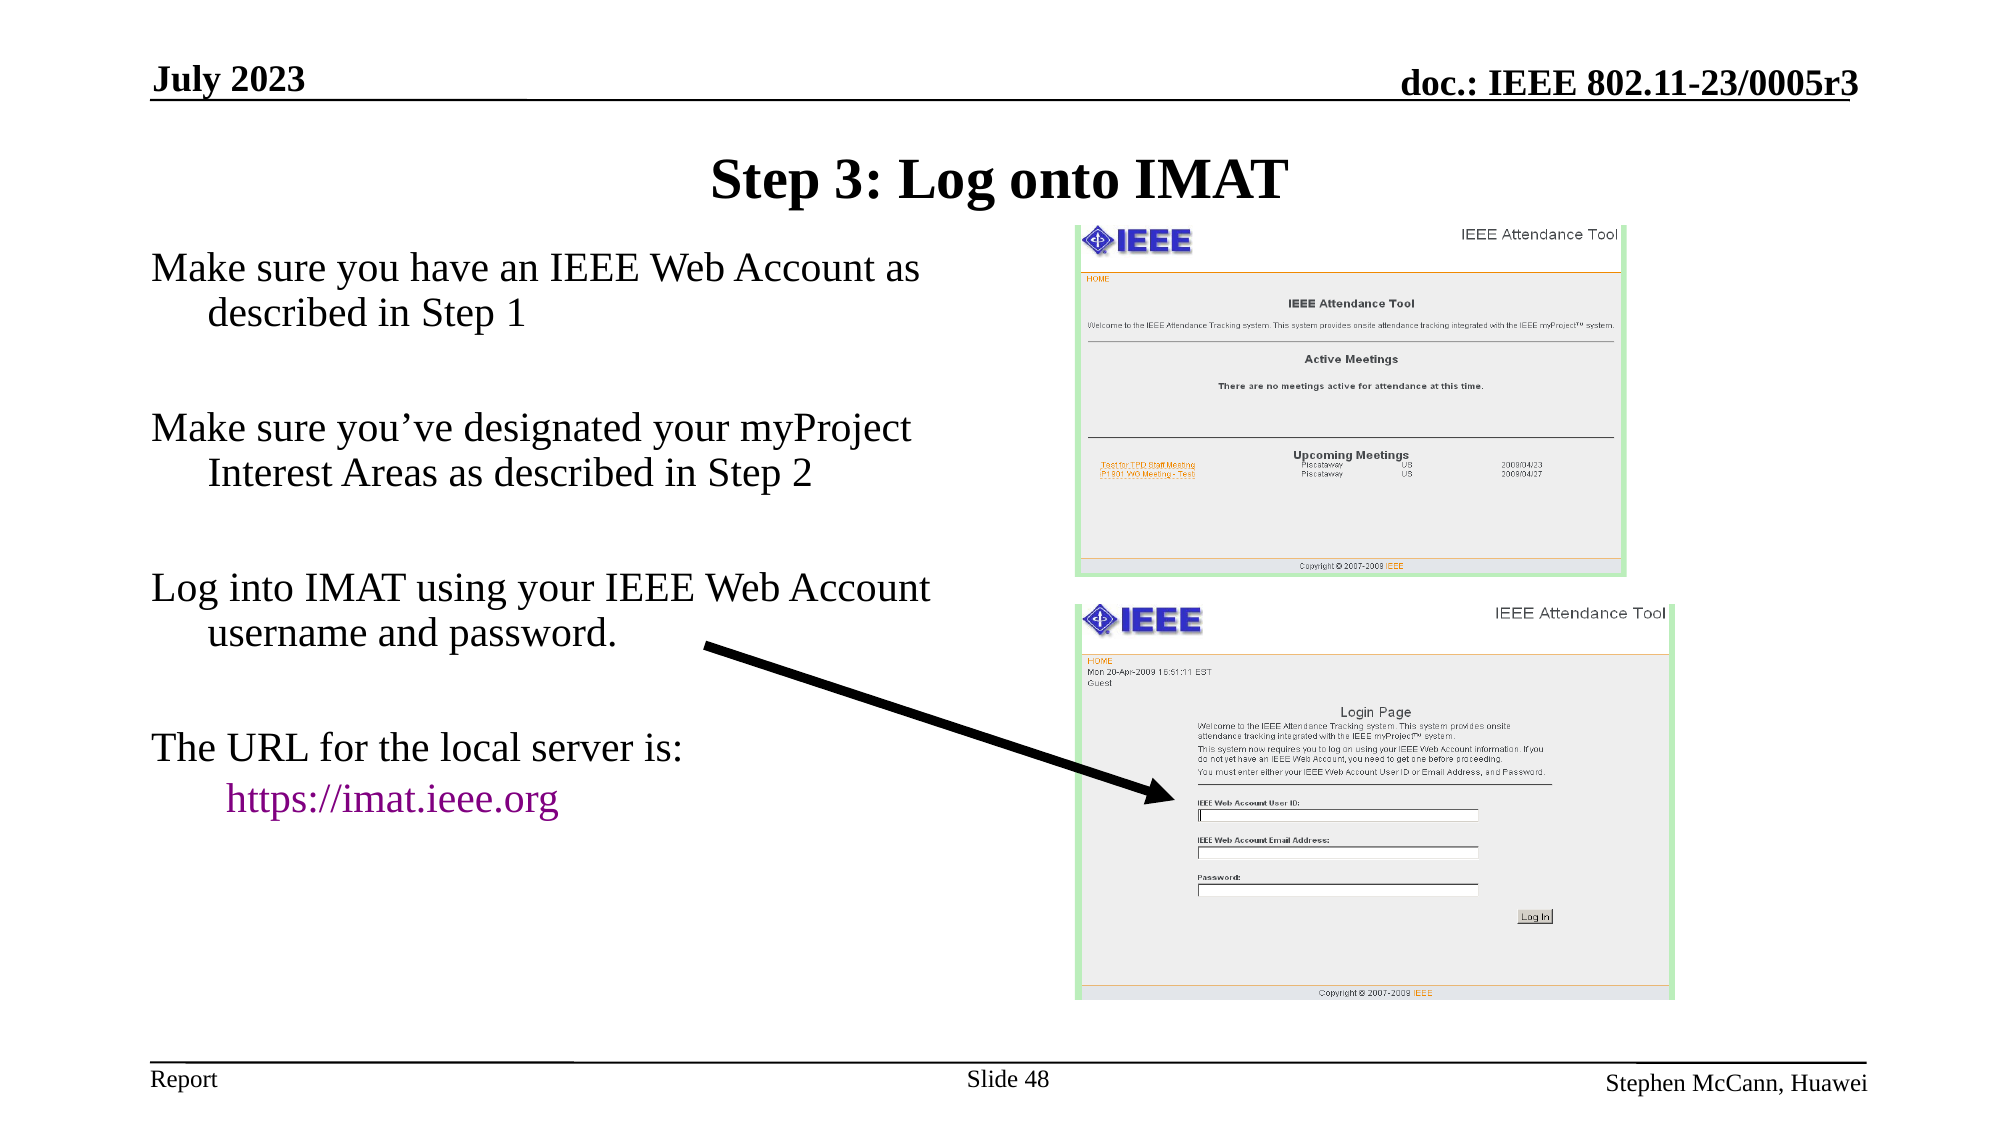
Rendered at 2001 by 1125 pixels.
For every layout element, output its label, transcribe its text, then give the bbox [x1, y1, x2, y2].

footer Stephen McCann, Huawei [1283, 1066, 1869, 1108]
list Make sure you have an IEEE Web Account as described in Step 1 Make sure you’ve designated your myProject Interest Areas as described in Step 2 Log into IMAT using your IEEE Web Account username and password. The URL for the local server is: https://imat.ieee.org [135, 237, 1038, 987]
slide_number Slide 48 [950, 1061, 1067, 1123]
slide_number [152, 54, 563, 100]
title Step 3: Log onto IMAT [362, 112, 1638, 238]
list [1074, 603, 1676, 1001]
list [1074, 224, 1627, 577]
